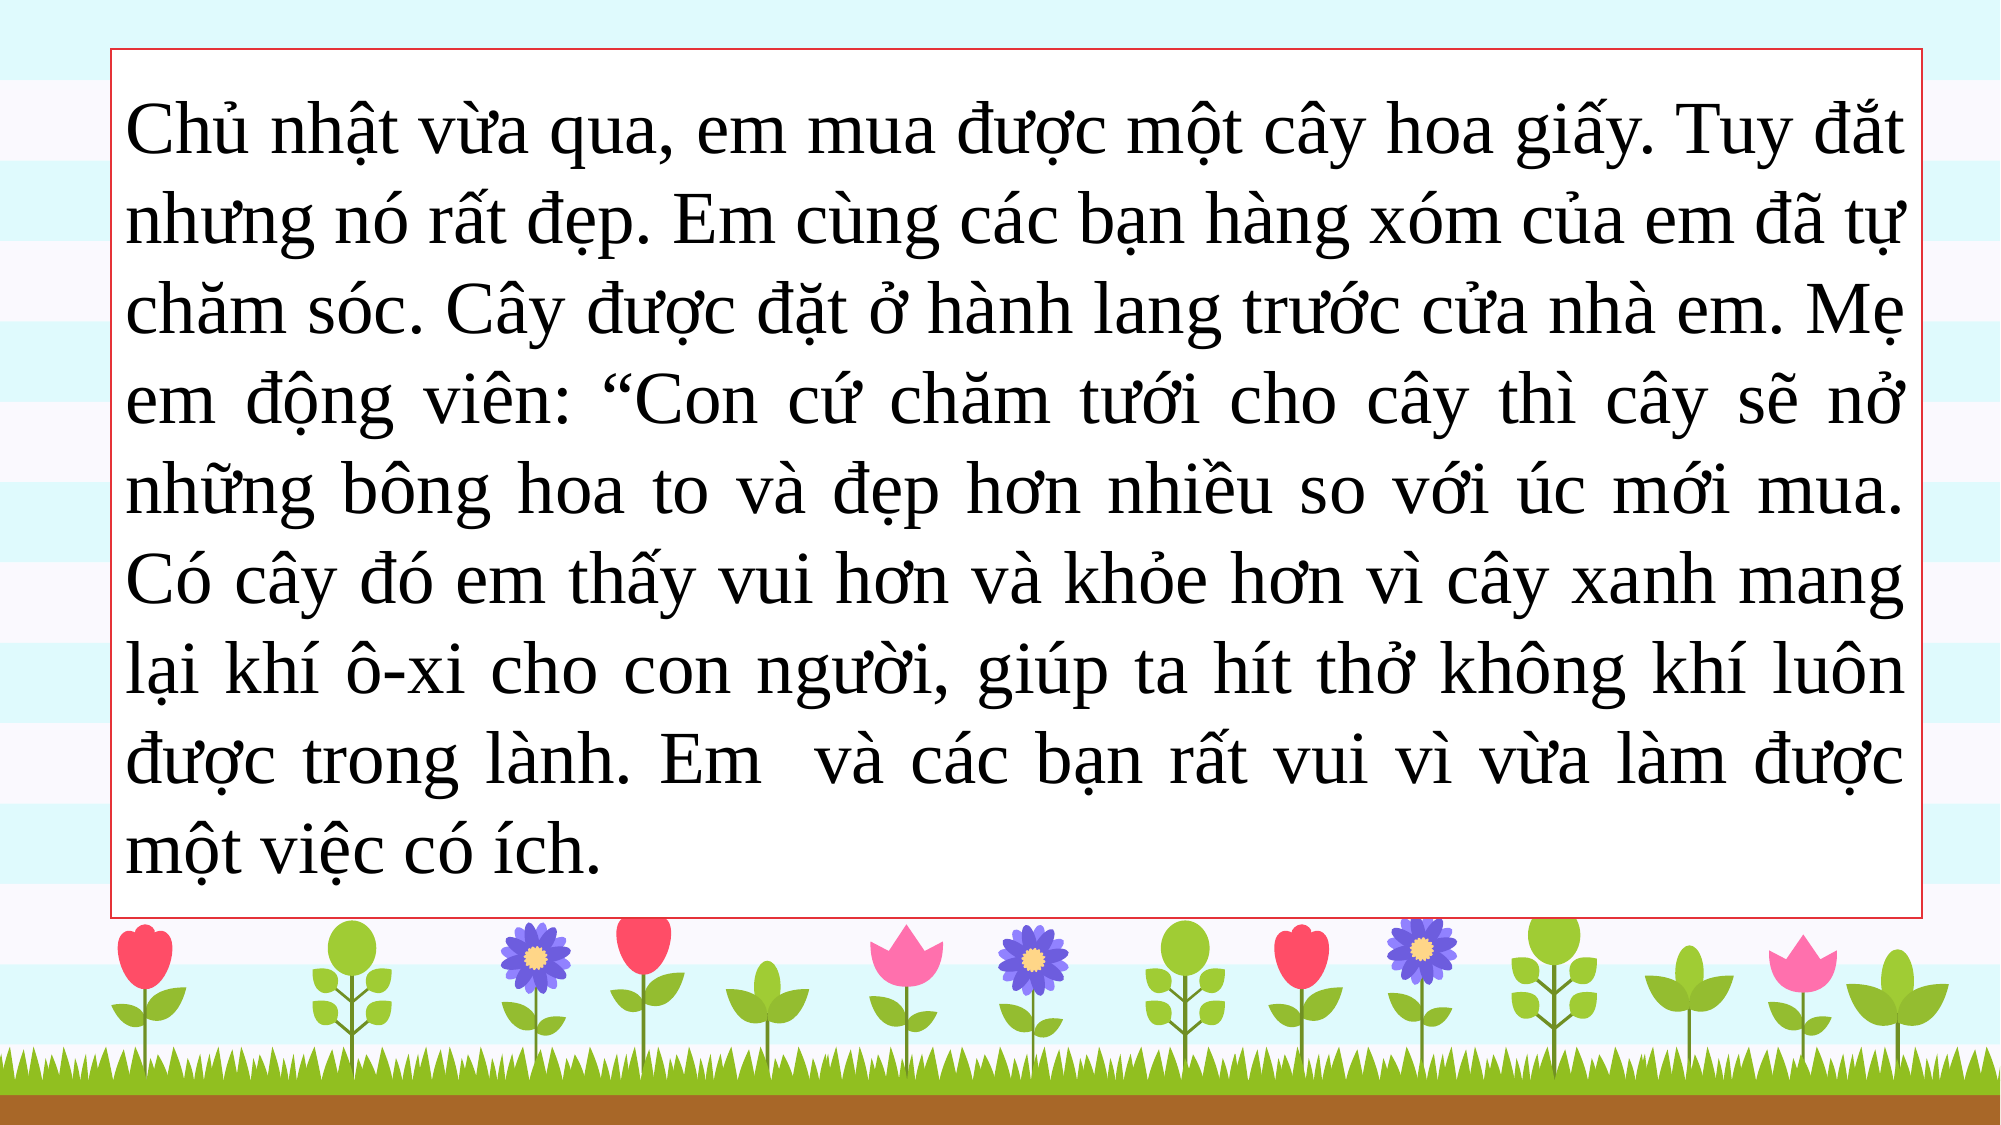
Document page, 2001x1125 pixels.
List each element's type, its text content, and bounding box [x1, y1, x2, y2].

text_box Chủ nhật vừa qua, em mua được một cây hoa giấy. Tuy đắt nhưng nó rất đẹp. Em cùng các bạn hàng xóm của em đã tự chăm sóc. Cây được đặt ở hành lang trước cửa nhà em. Mẹ em động viên: “Con cứ chăm tưới cho cây thì cây sẽ nở những bông hoa to và đẹp hơn nhiều so với úc mới mua. Có cây đó em thấy vui hơn và khỏe hơn vì cây xanh mang lại khí ô-xi cho con người, giúp ta hít thở không khí luôn được trong lành. Em và các bạn rất vui vì vừa làm được một việc có ích. [110, 48, 1923, 919]
